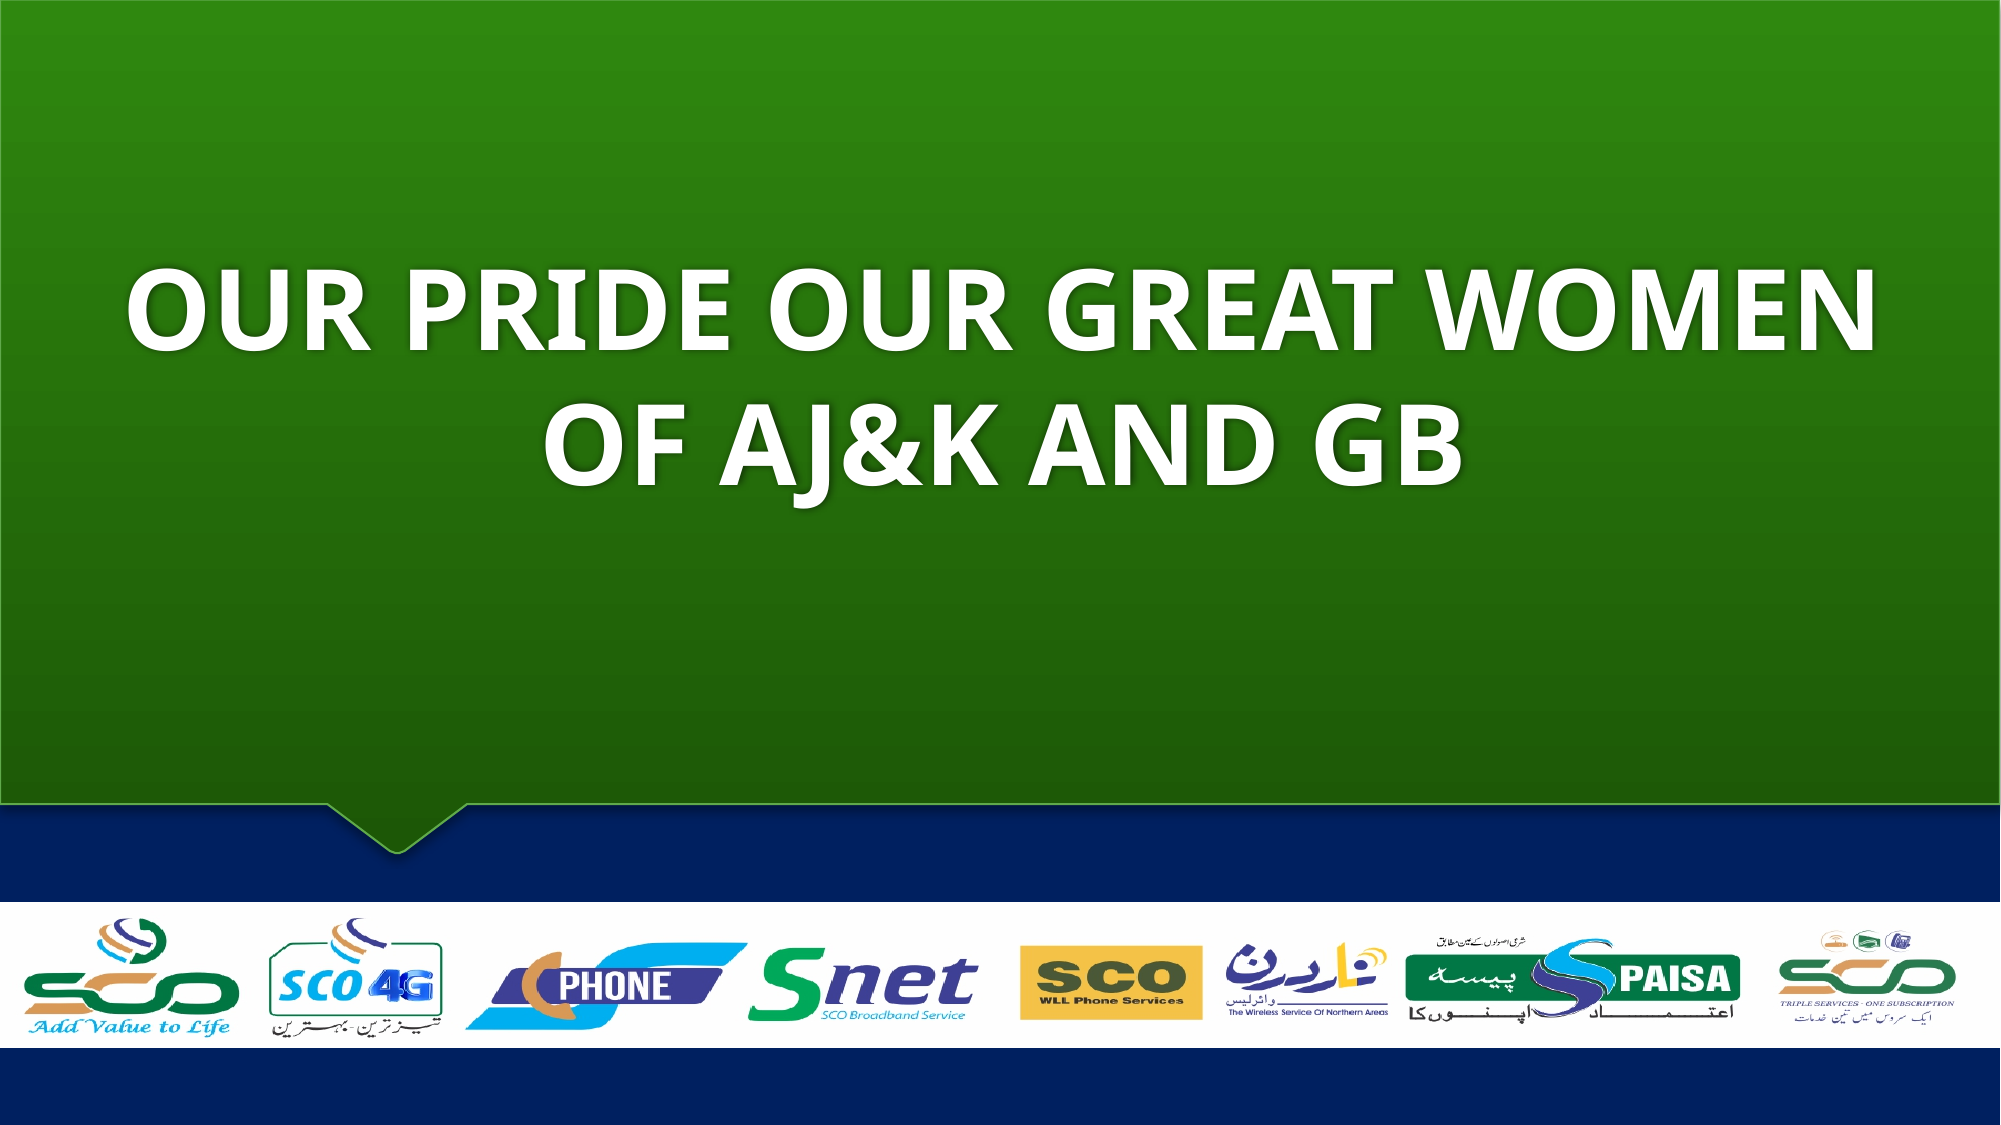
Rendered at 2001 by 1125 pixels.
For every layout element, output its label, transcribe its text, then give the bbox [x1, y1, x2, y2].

title OUR PRIDE OUR GREAT WOMEN OF AJ&K AND GB [46, 137, 1961, 516]
picture [0, 902, 2000, 1048]
